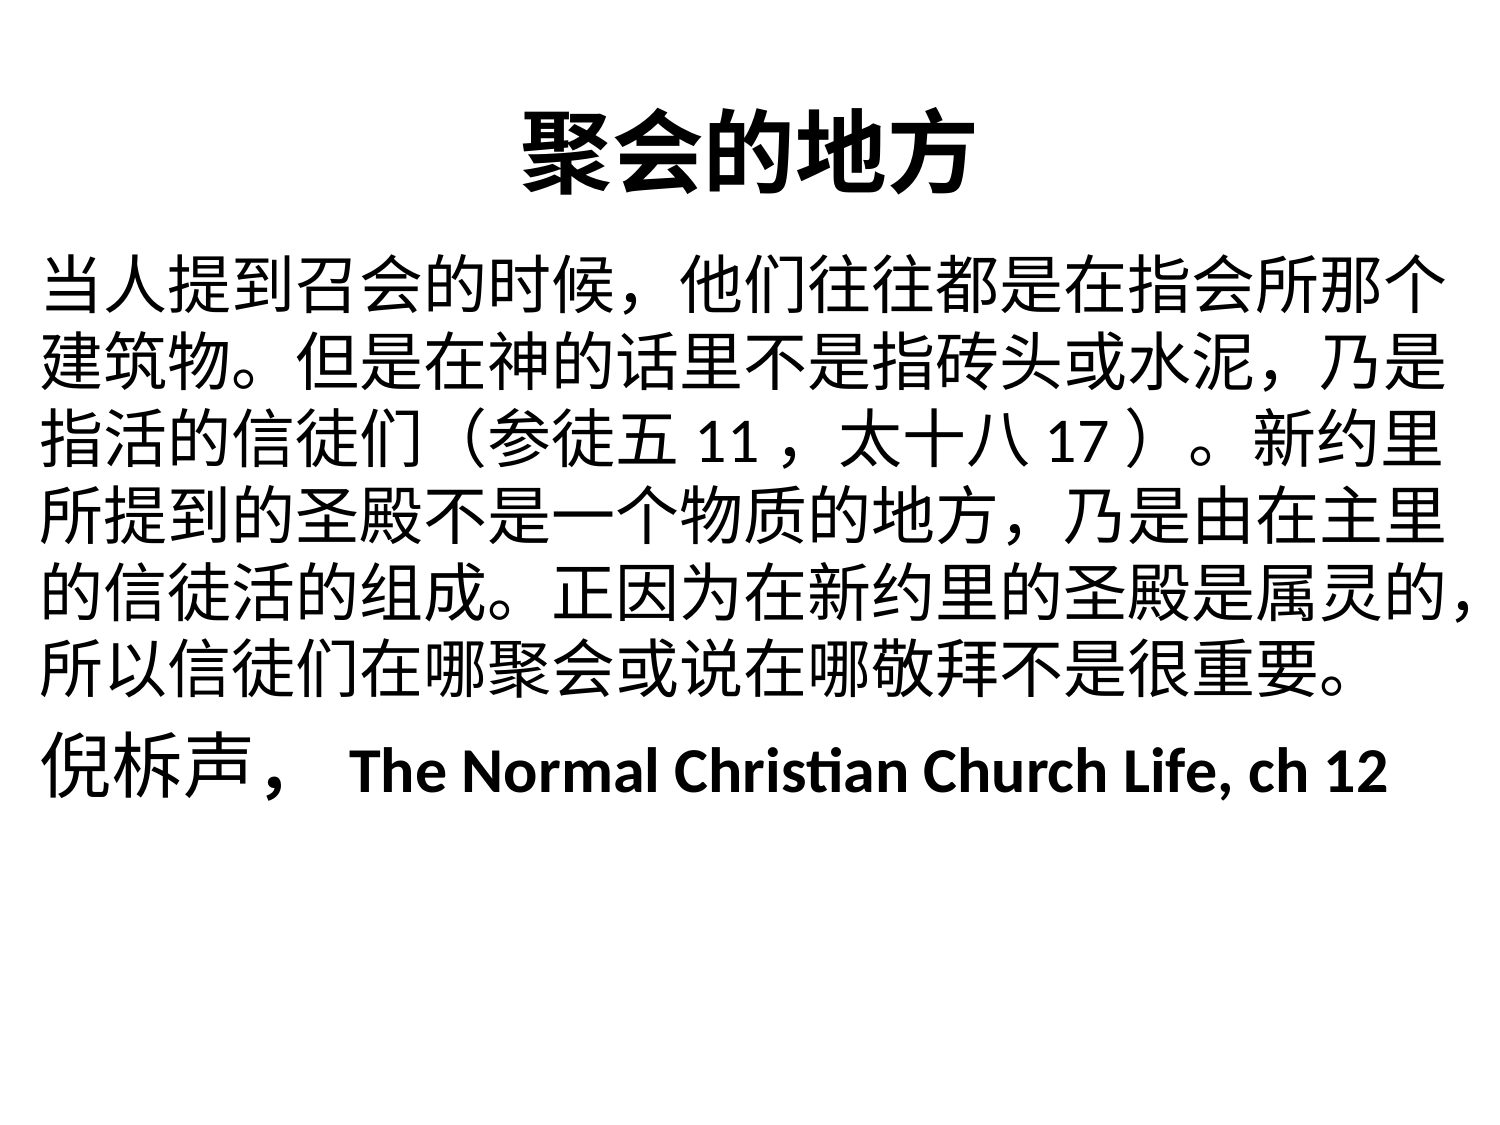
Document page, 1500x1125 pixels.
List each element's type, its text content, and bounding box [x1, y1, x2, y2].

title 聚会的地方 [75, 62, 1425, 237]
list 当人提到召会的时候，他们往往都是在指会所那个建筑物。但是在神的话里不是指砖头或水泥，乃是指活的信徒们（参徒五11，太十八17）。新约里所提到的圣殿不是一个物质的地方，乃是由在主里的信徒活的组成。正因为在新约里的圣殿是属灵的，所以信徒们在哪聚会或说在哪敬拜不是很重要。 倪柝声， The Normal Christian Church Life, ch 12 [24, 237, 1475, 888]
